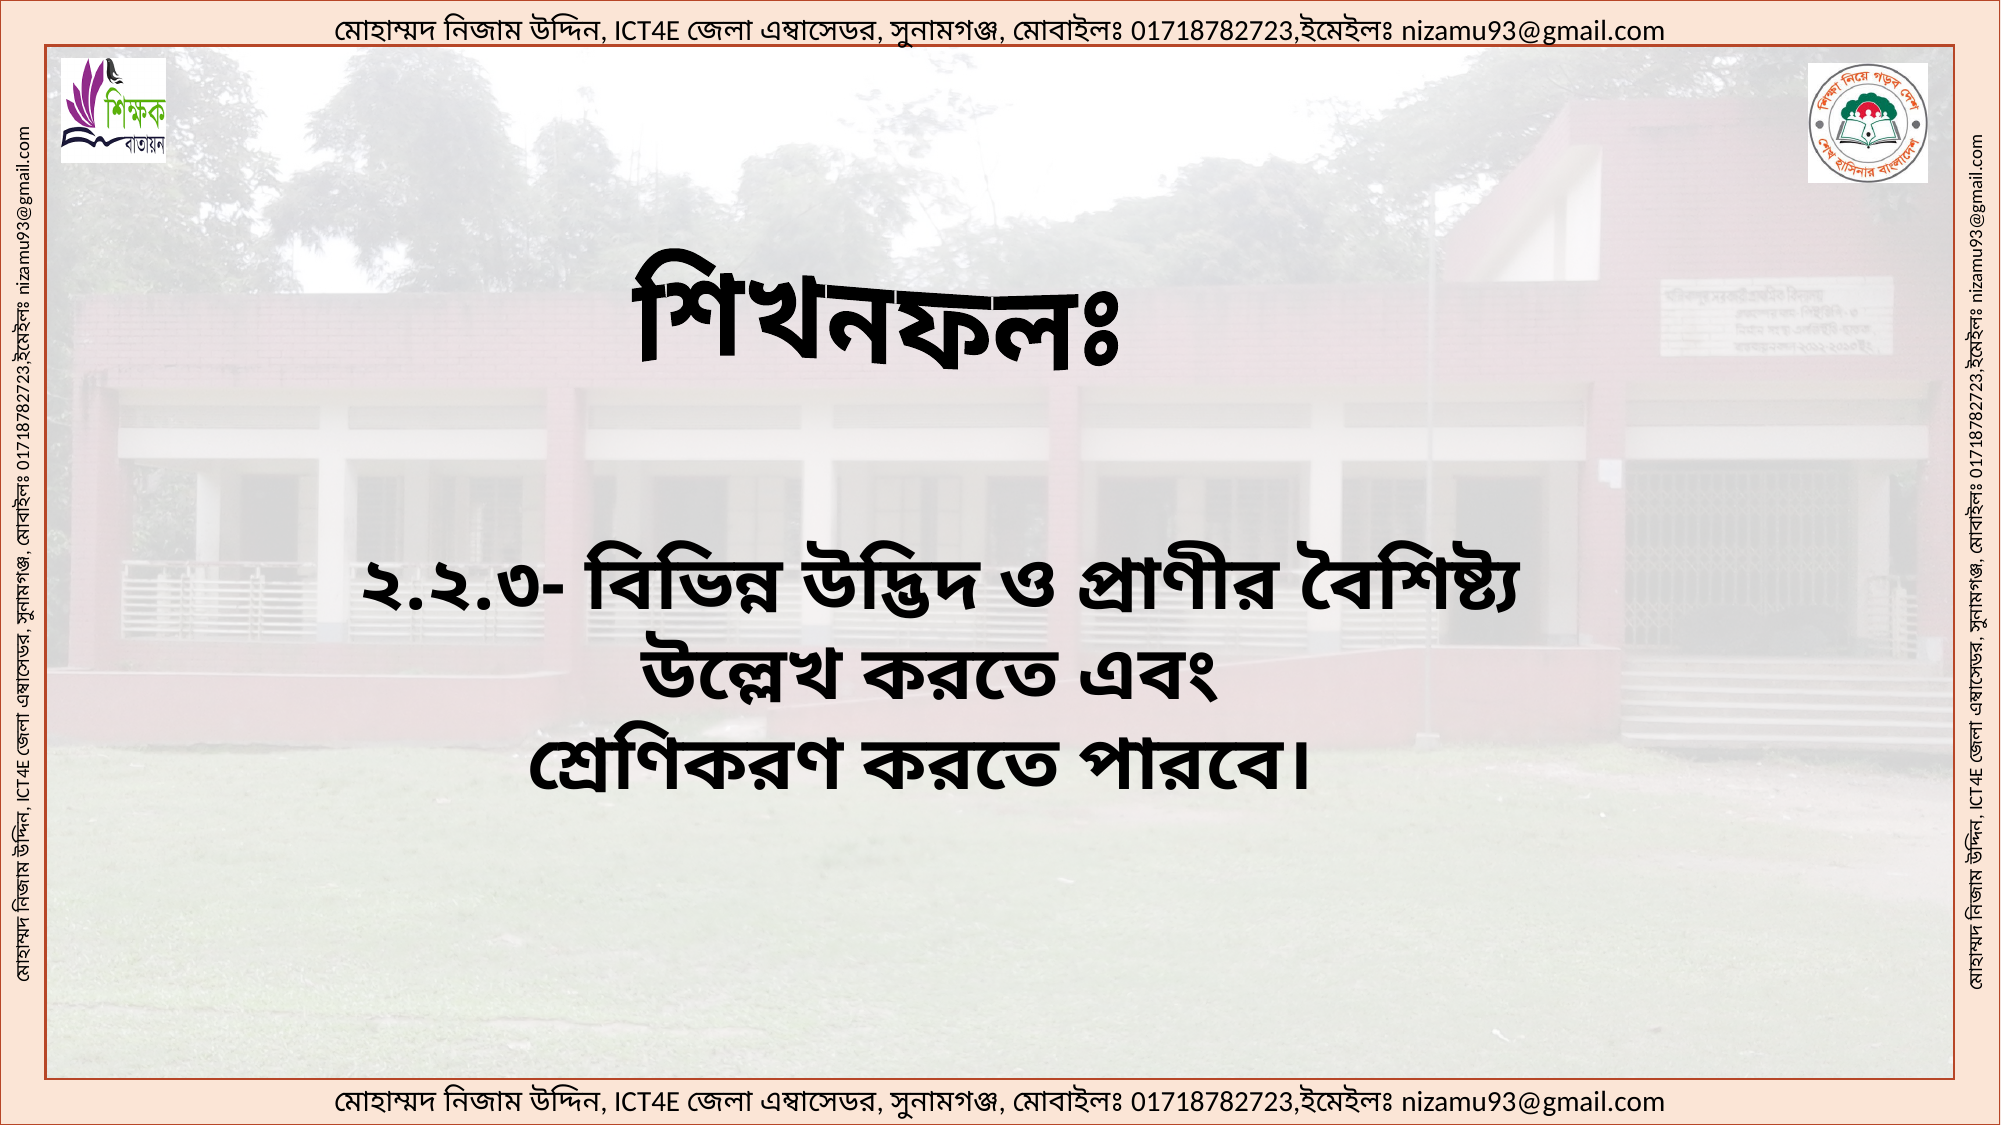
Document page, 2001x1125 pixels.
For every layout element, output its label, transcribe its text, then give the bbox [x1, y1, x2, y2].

text_box ২.২.৩- বিভিন্ন উদ্ভিদ ও প্রাণীর বৈশিষ্ট্য উল্লেখ করতে এবং শ্রেণিকরণ করতে পারবে। [256, 527, 1623, 812]
picture [1808, 63, 1928, 183]
picture [61, 58, 166, 163]
